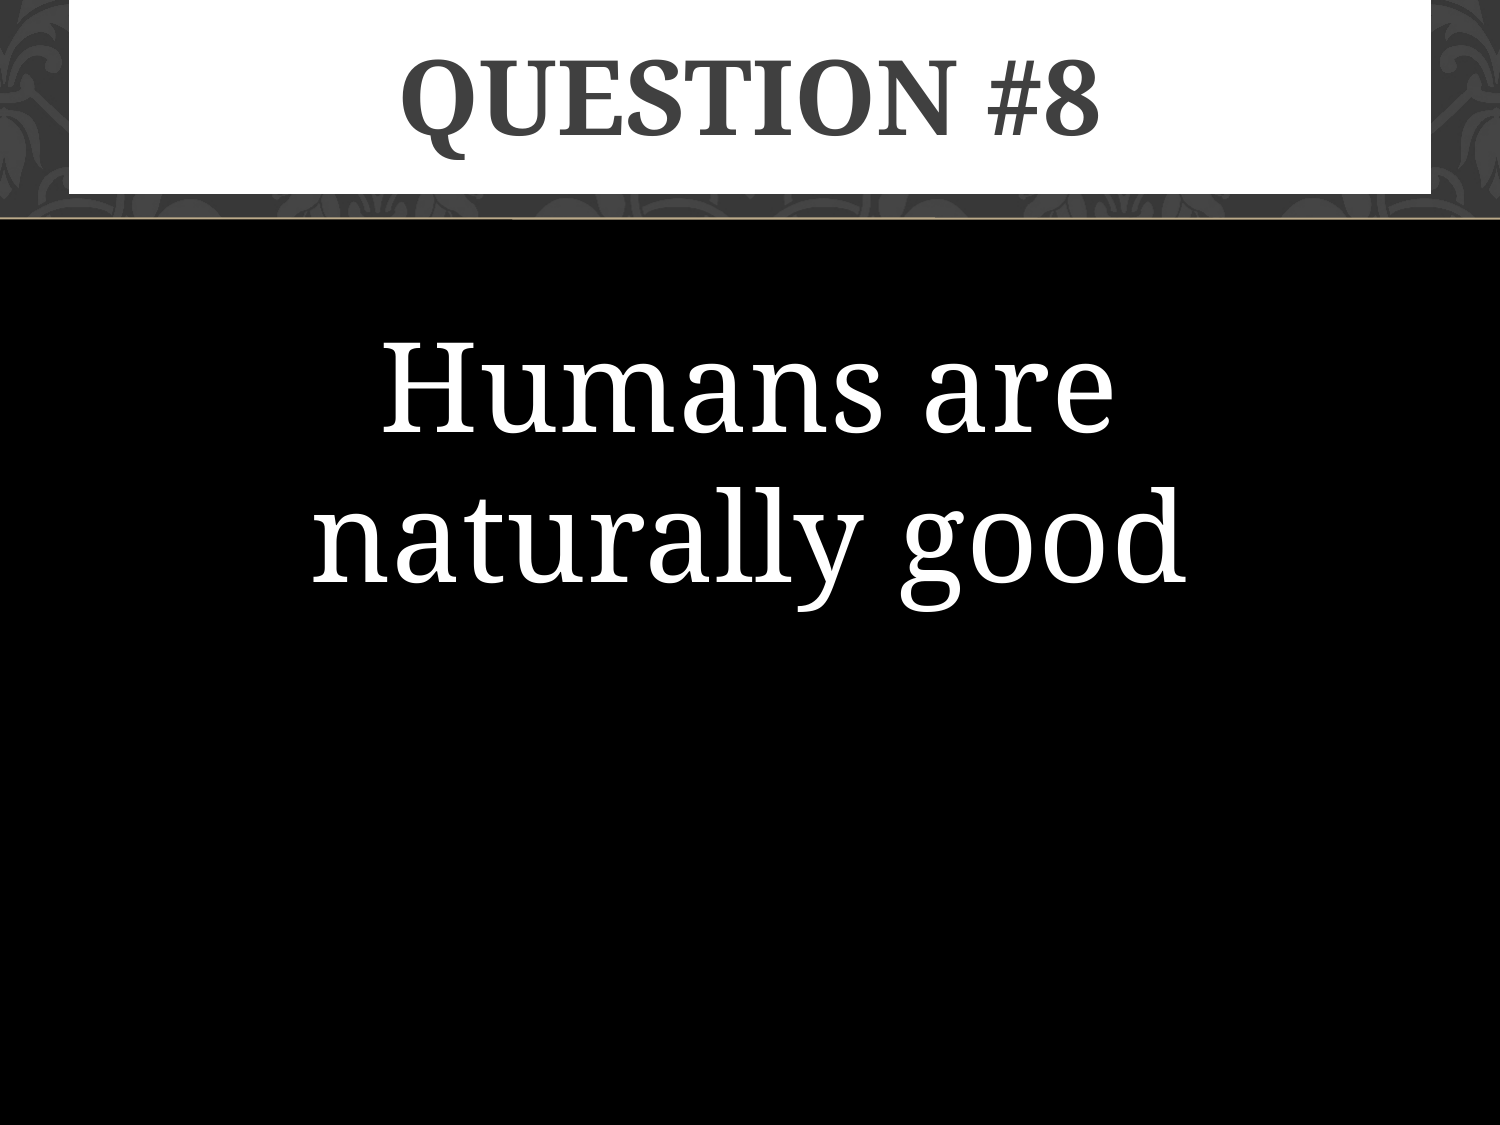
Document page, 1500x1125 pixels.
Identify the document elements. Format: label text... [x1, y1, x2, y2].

title Question #8 [69, 0, 1431, 194]
list Humans are naturally good [75, 299, 1425, 1005]
